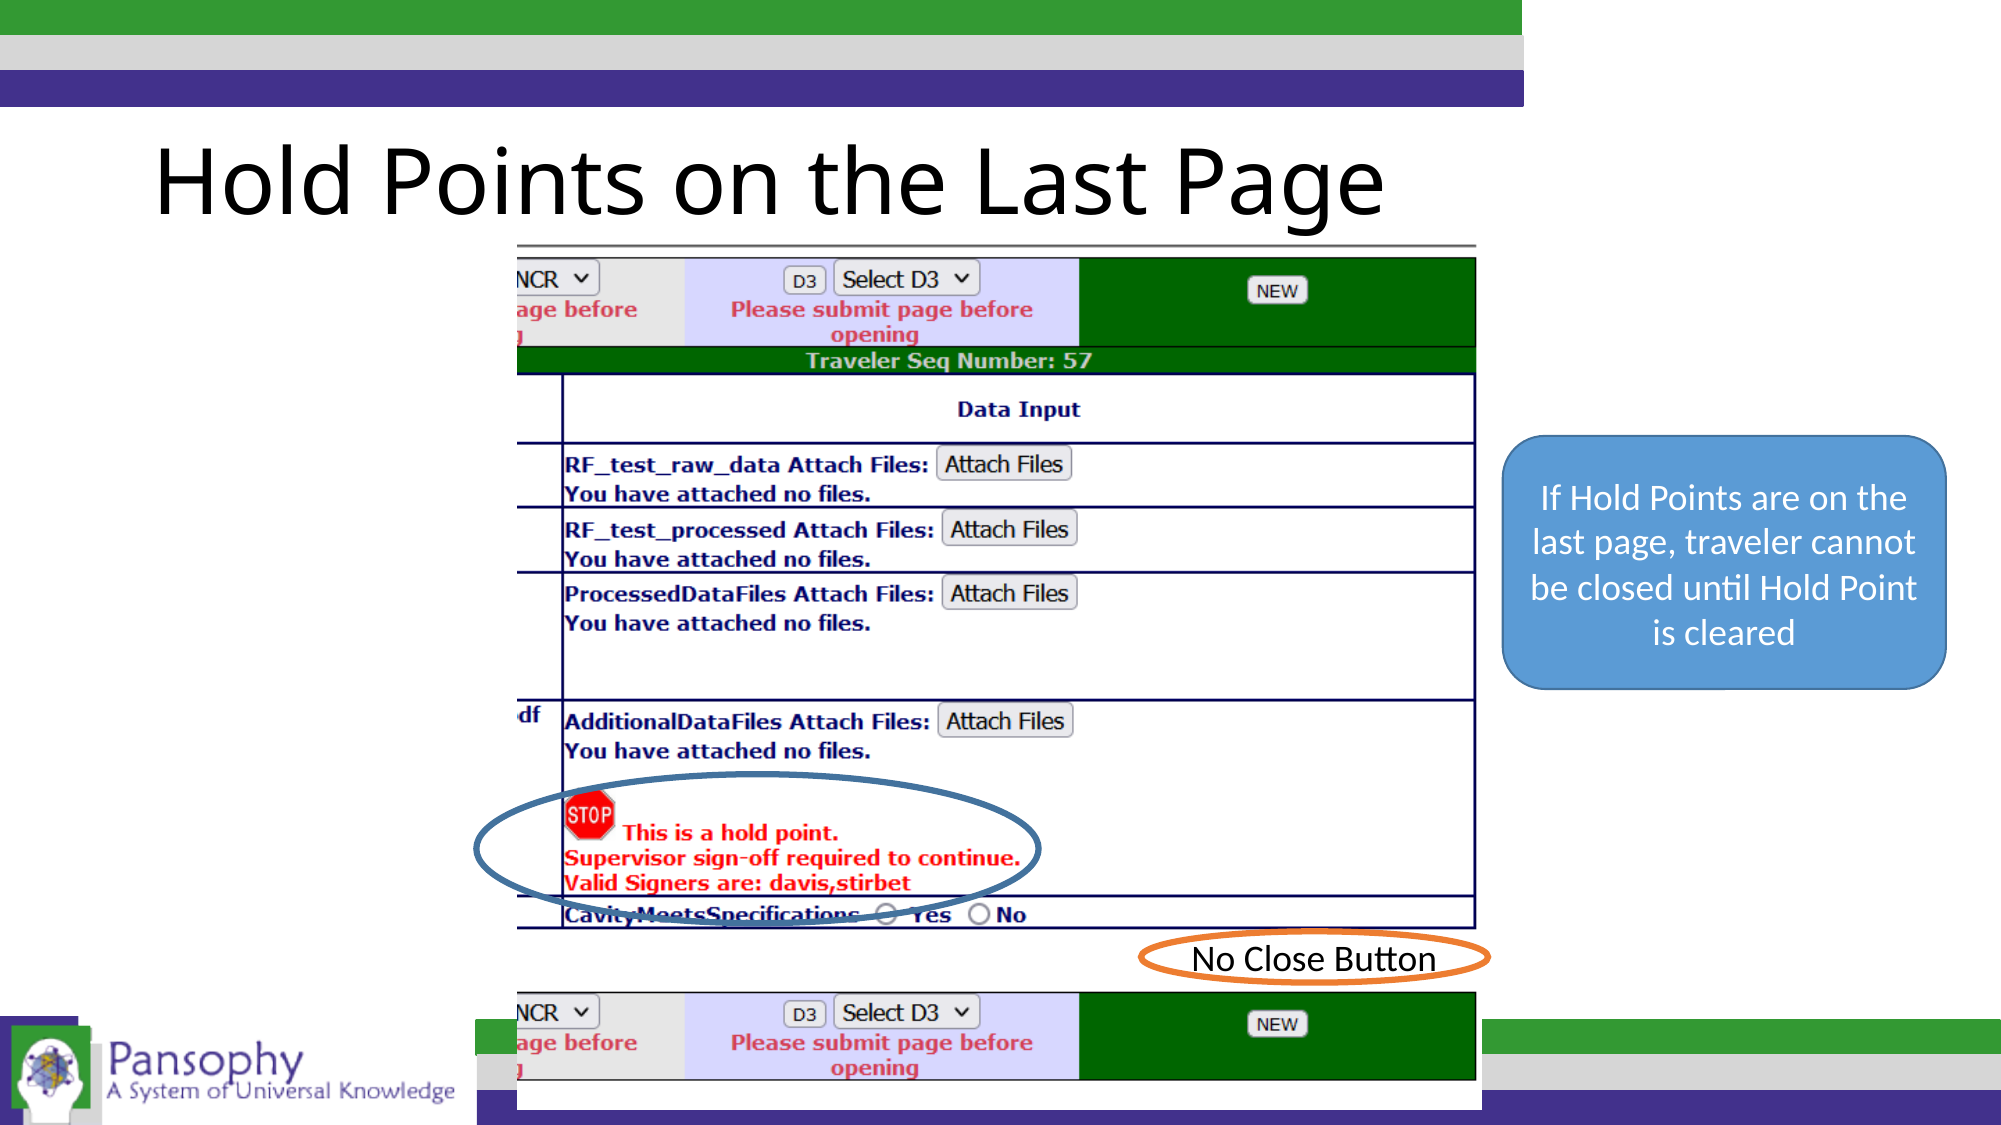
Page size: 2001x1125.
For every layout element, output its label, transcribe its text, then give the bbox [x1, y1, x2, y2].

text_box [1483, 949, 1490, 965]
text_box If Hold Points are on the last page, traveler cannot be closed until Hold Point is cleared [1501, 434, 1947, 691]
text_box [475, 808, 517, 889]
title Hold Points on the Last Page [137, 128, 1863, 278]
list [517, 224, 1483, 1110]
picture [0, 1016, 459, 1125]
